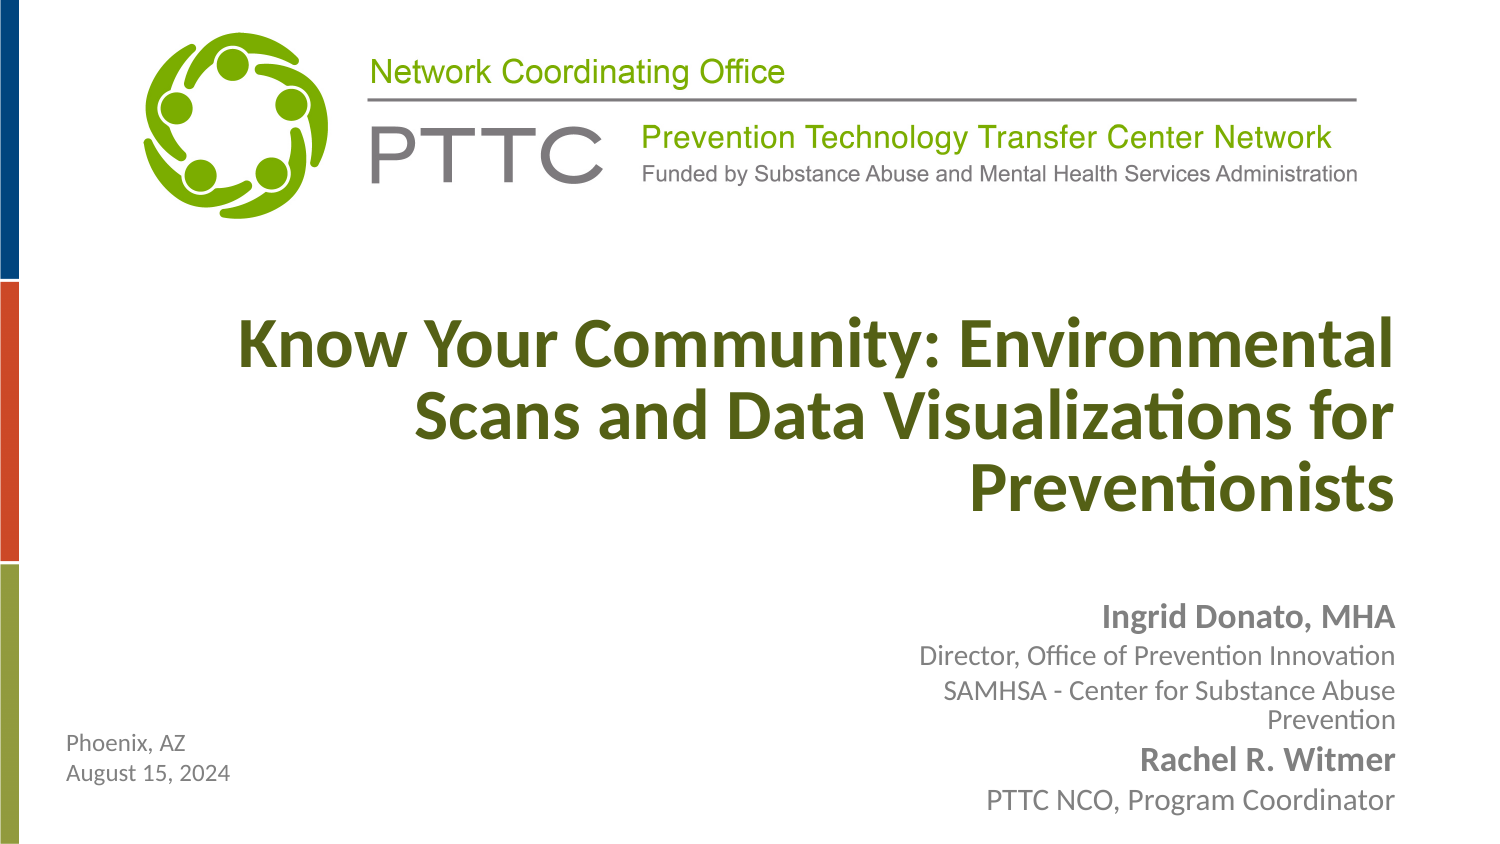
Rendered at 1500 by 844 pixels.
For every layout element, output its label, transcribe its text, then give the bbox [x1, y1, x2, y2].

picture [1, 0, 19, 843]
title Know Your Community: Environmental Scans and Data Visualizations for Preventionists [151, 305, 1411, 538]
picture [143, 32, 1357, 219]
list Phoenix, AZ August 15, 2024 [50, 709, 518, 812]
subtitle Ingrid Donato, MHA Director, Office of Prevention Innovation SAMHSA - Center for Substance Abuse Prevention Rachel R. Witmer PTTC NCO, Program Coordinator [807, 593, 1411, 826]
